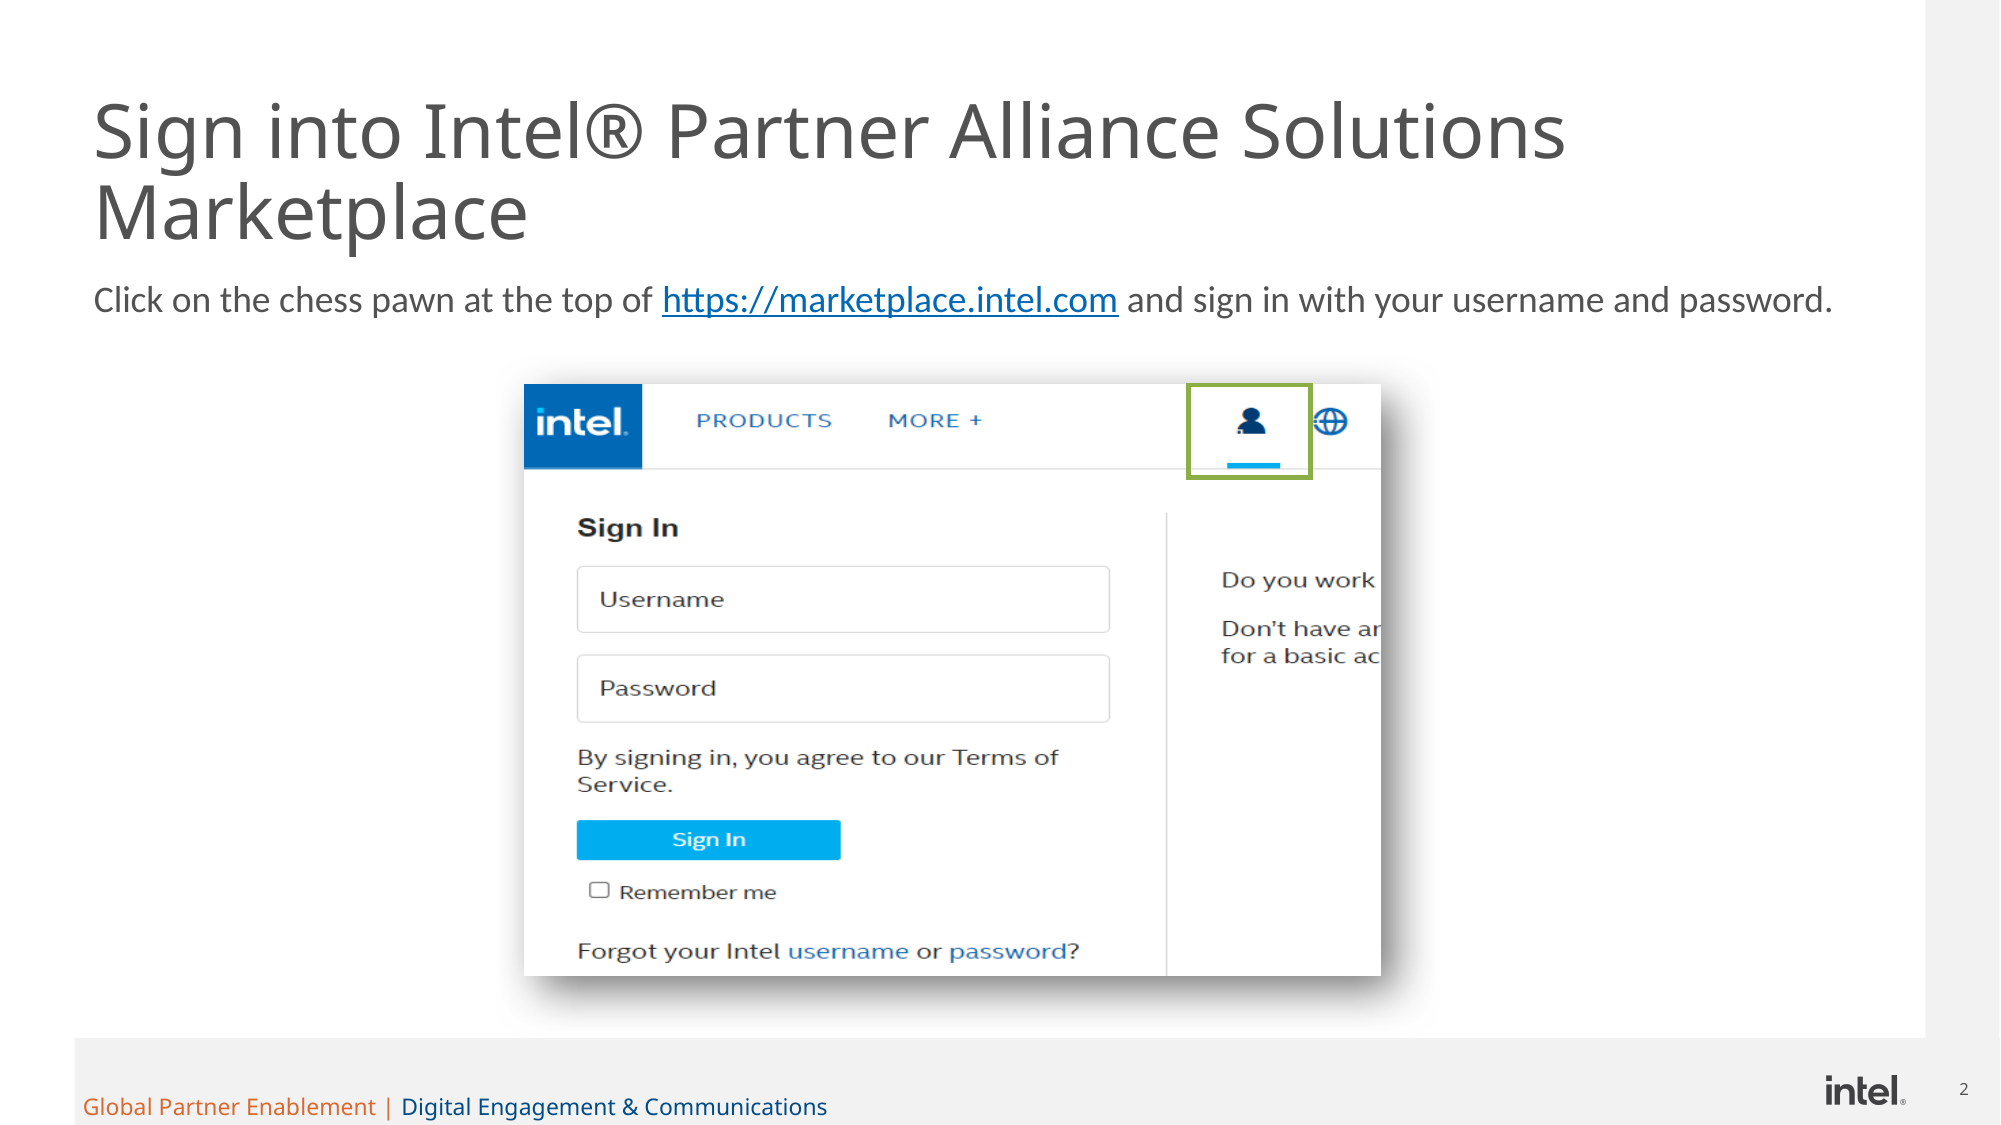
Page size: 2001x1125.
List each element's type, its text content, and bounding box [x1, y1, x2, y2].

title Sign into Intel® Partner Alliance Solutions Marketplace [93, 93, 1901, 251]
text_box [524, 384, 1381, 976]
list Click on the chess pawn at the top of https://marketplace.intel.com and sign in with your username and password. [93, 273, 1901, 1026]
picture [1826, 1075, 1906, 1105]
